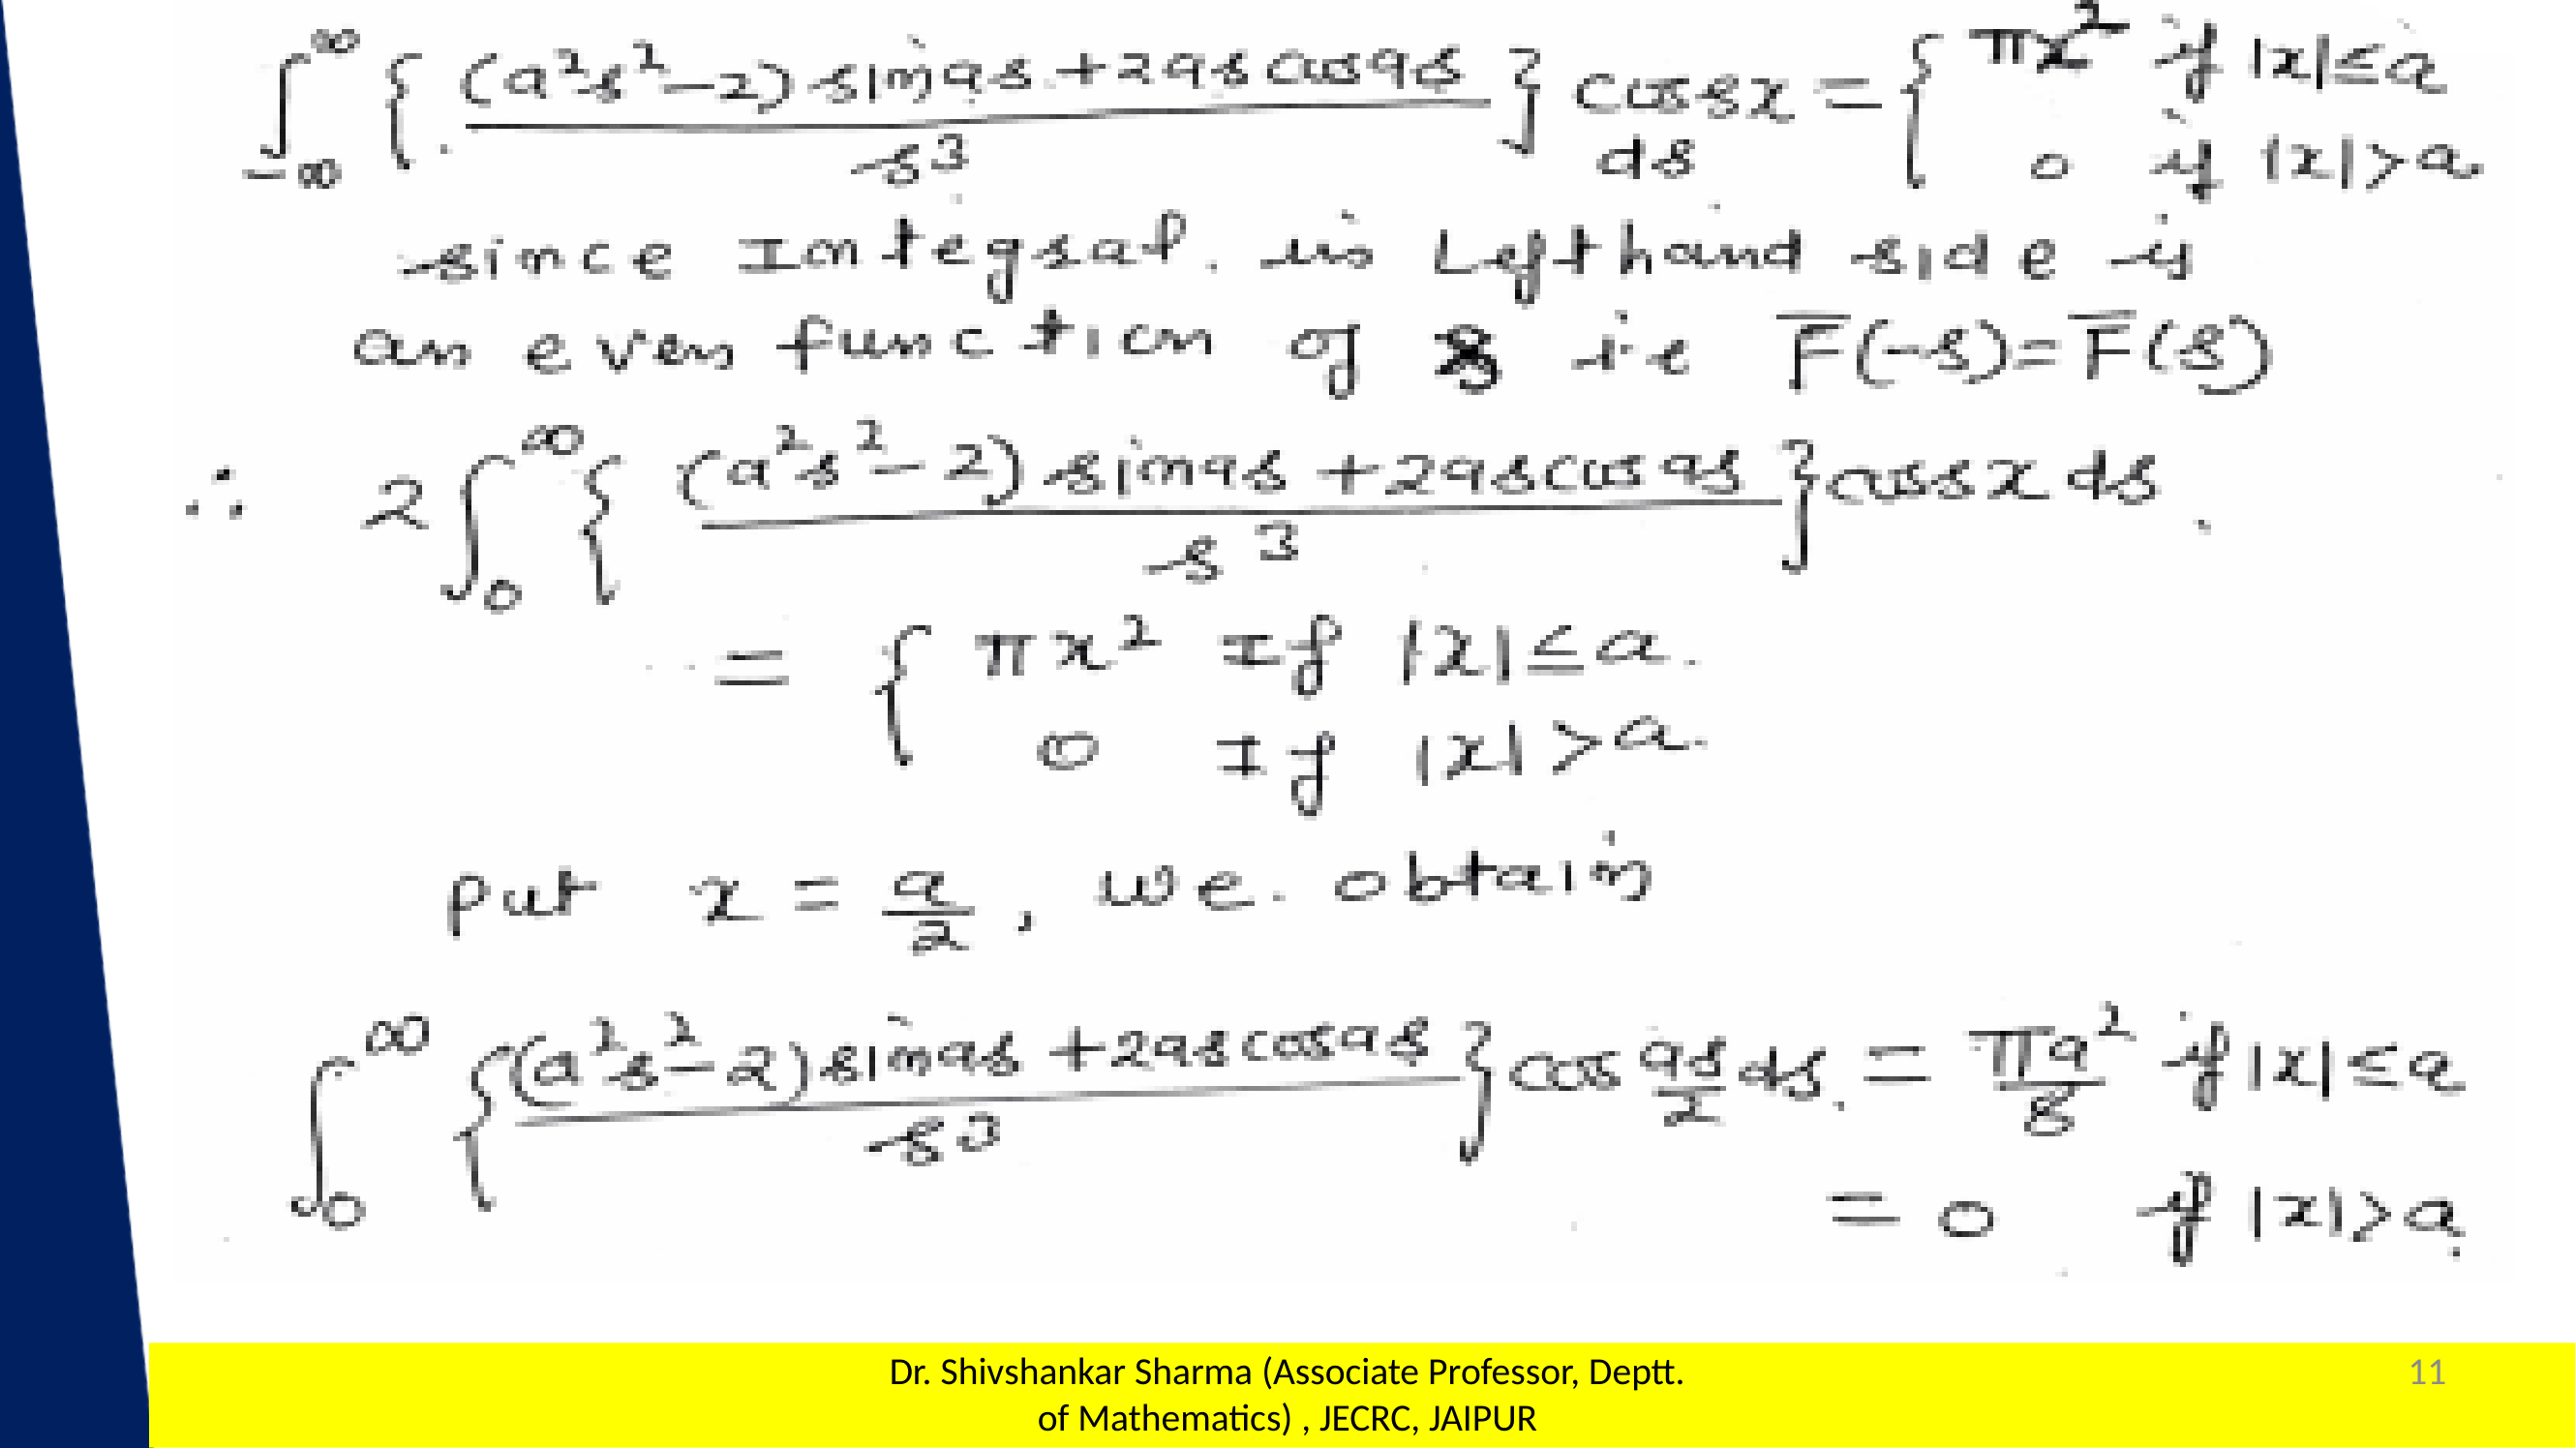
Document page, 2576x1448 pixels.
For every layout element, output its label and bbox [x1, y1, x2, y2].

text_box [0, 0, 2576, 1448]
picture [173, 0, 2534, 1317]
